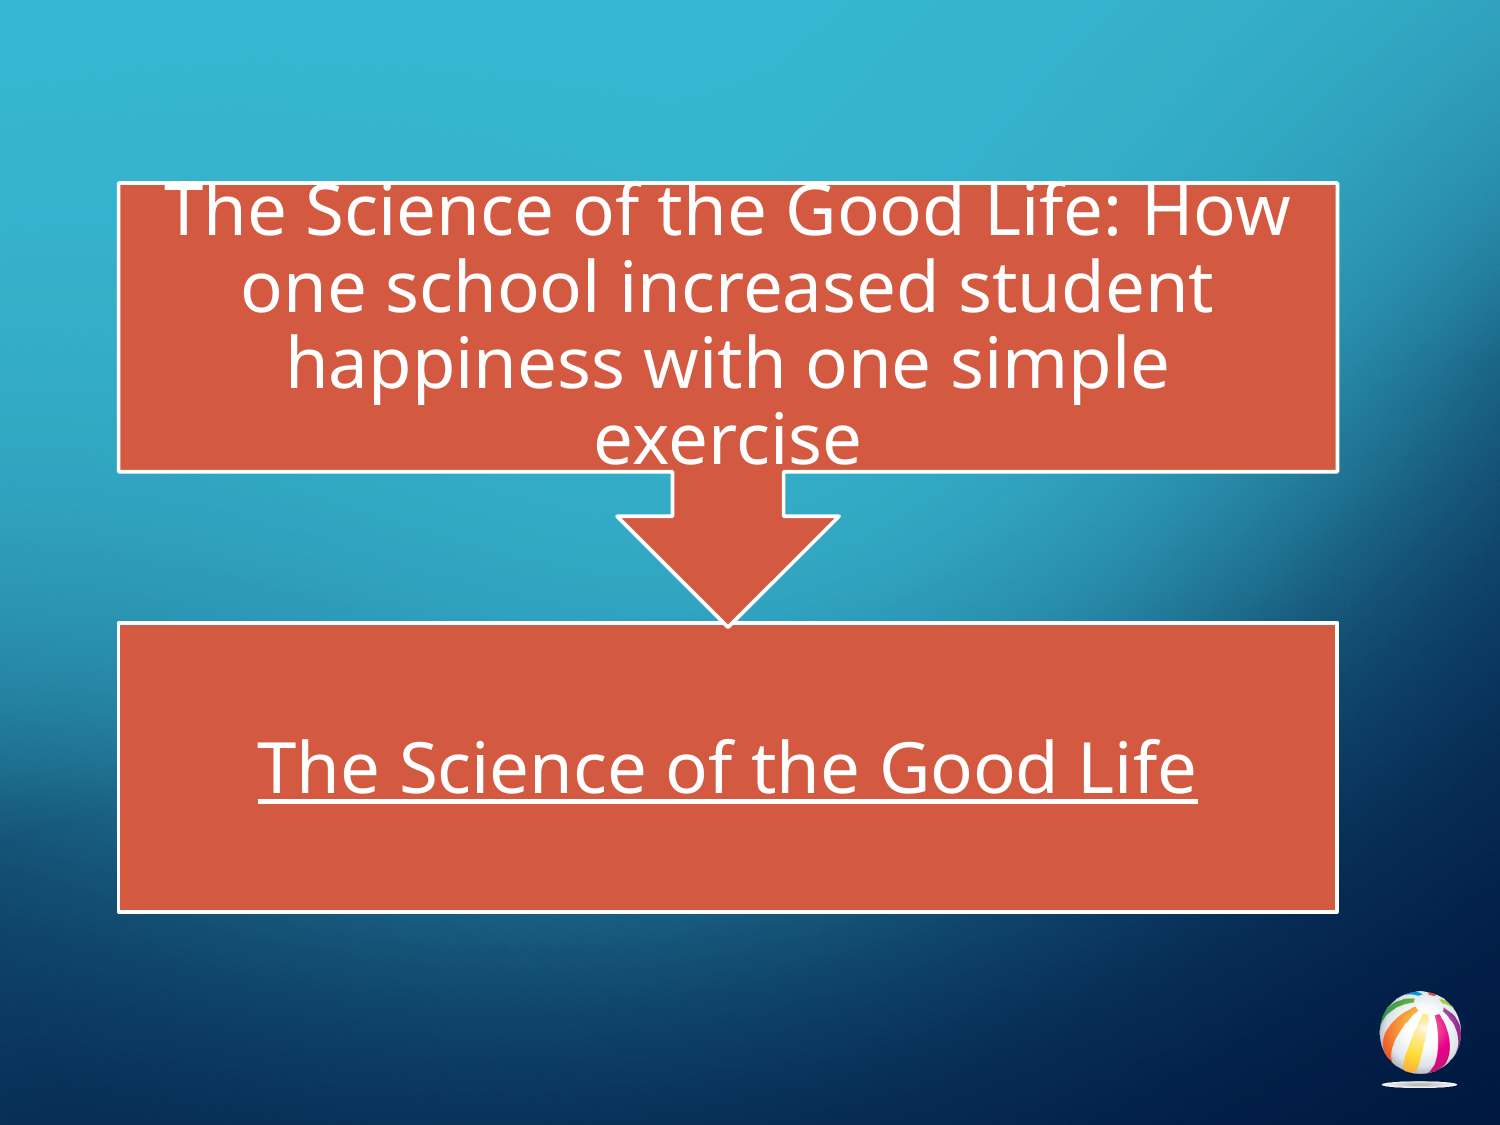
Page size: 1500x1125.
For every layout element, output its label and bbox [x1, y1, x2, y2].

list [118, 182, 1338, 913]
text_box [0, 0, 1500, 1125]
picture [1378, 991, 1461, 1088]
